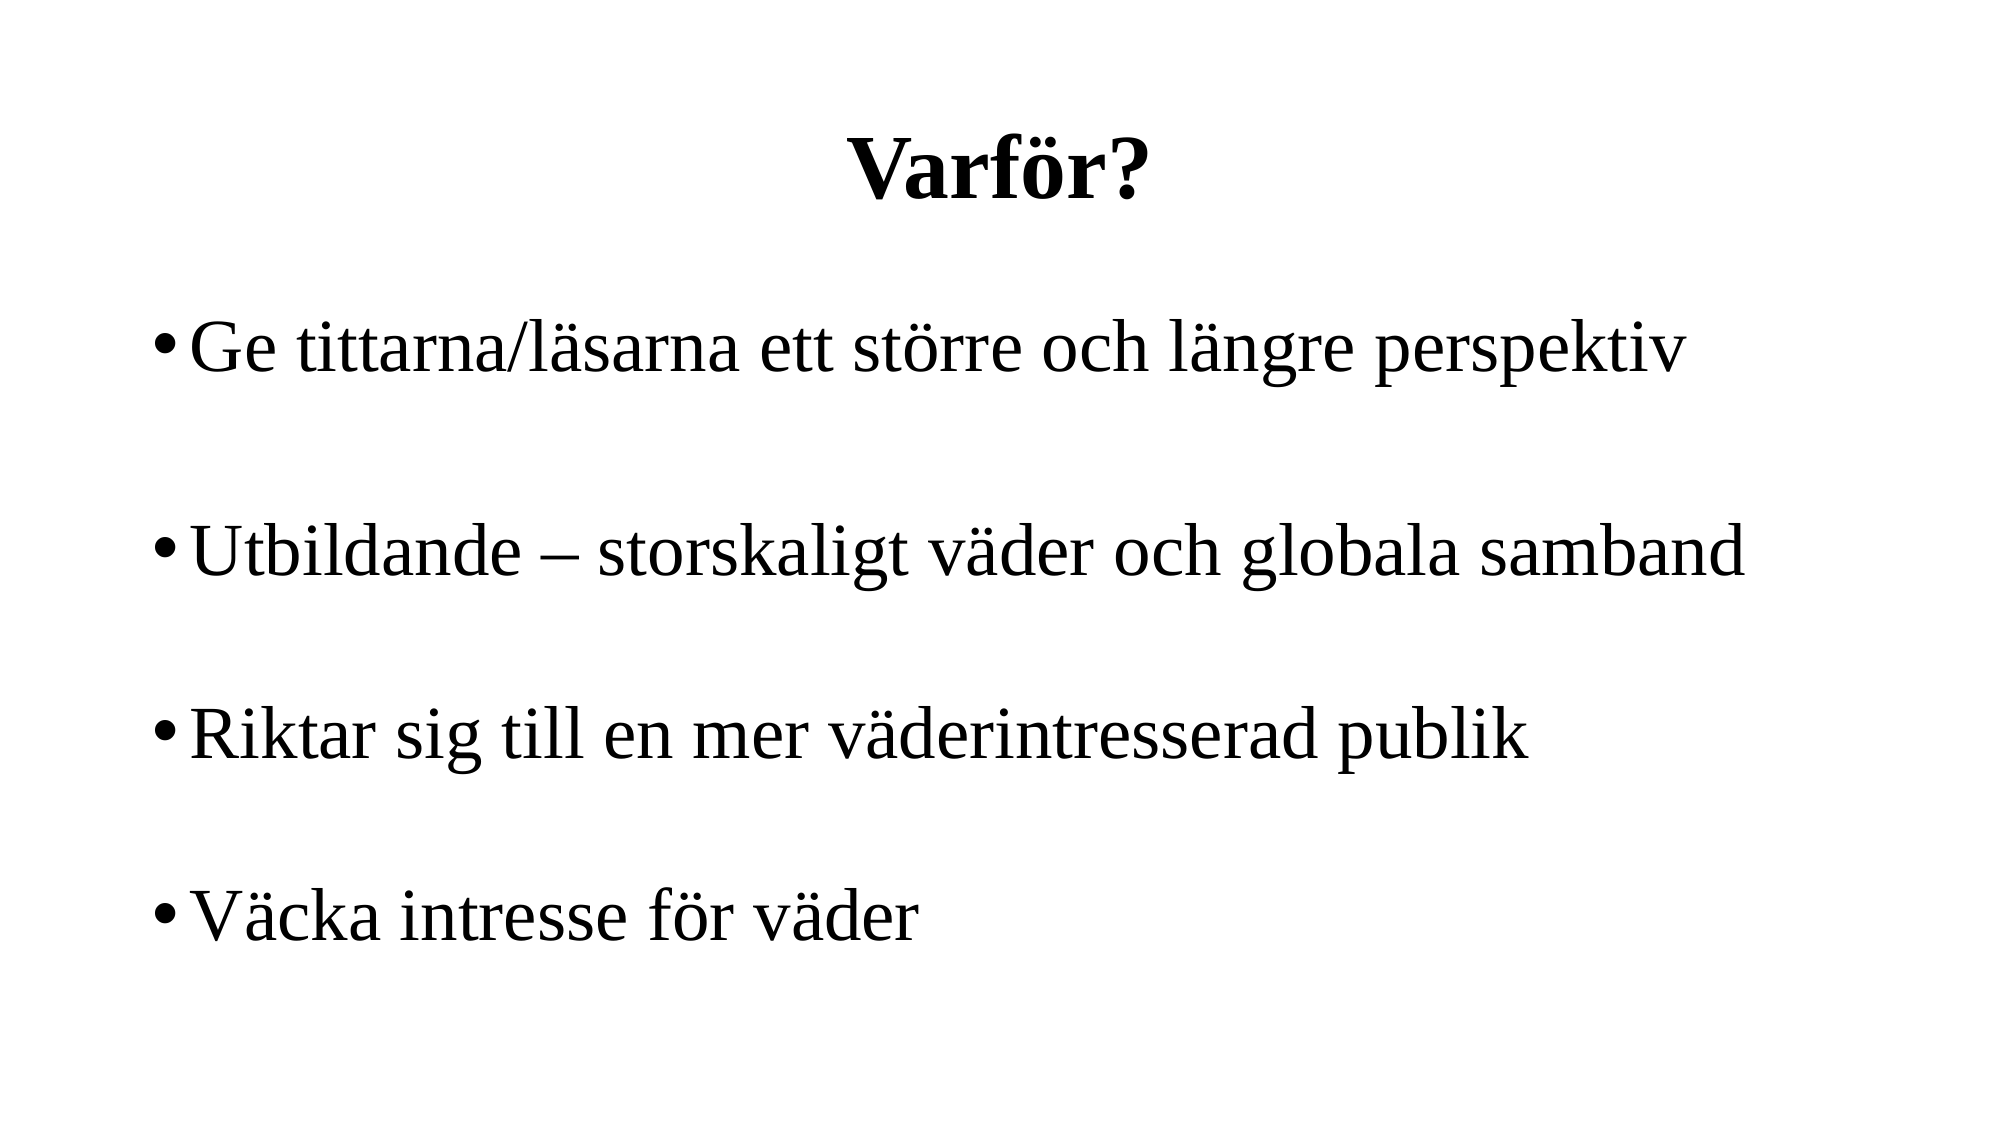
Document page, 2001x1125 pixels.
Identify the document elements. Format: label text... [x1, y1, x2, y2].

title Varför? [137, 59, 1863, 278]
list Ge tittarna/läsarna ett större och längre perspektiv Utbildande – storskaligt väder och globala samband Riktar sig till en mer väderintresserad publik Väcka intresse för väder [137, 299, 1863, 1014]
